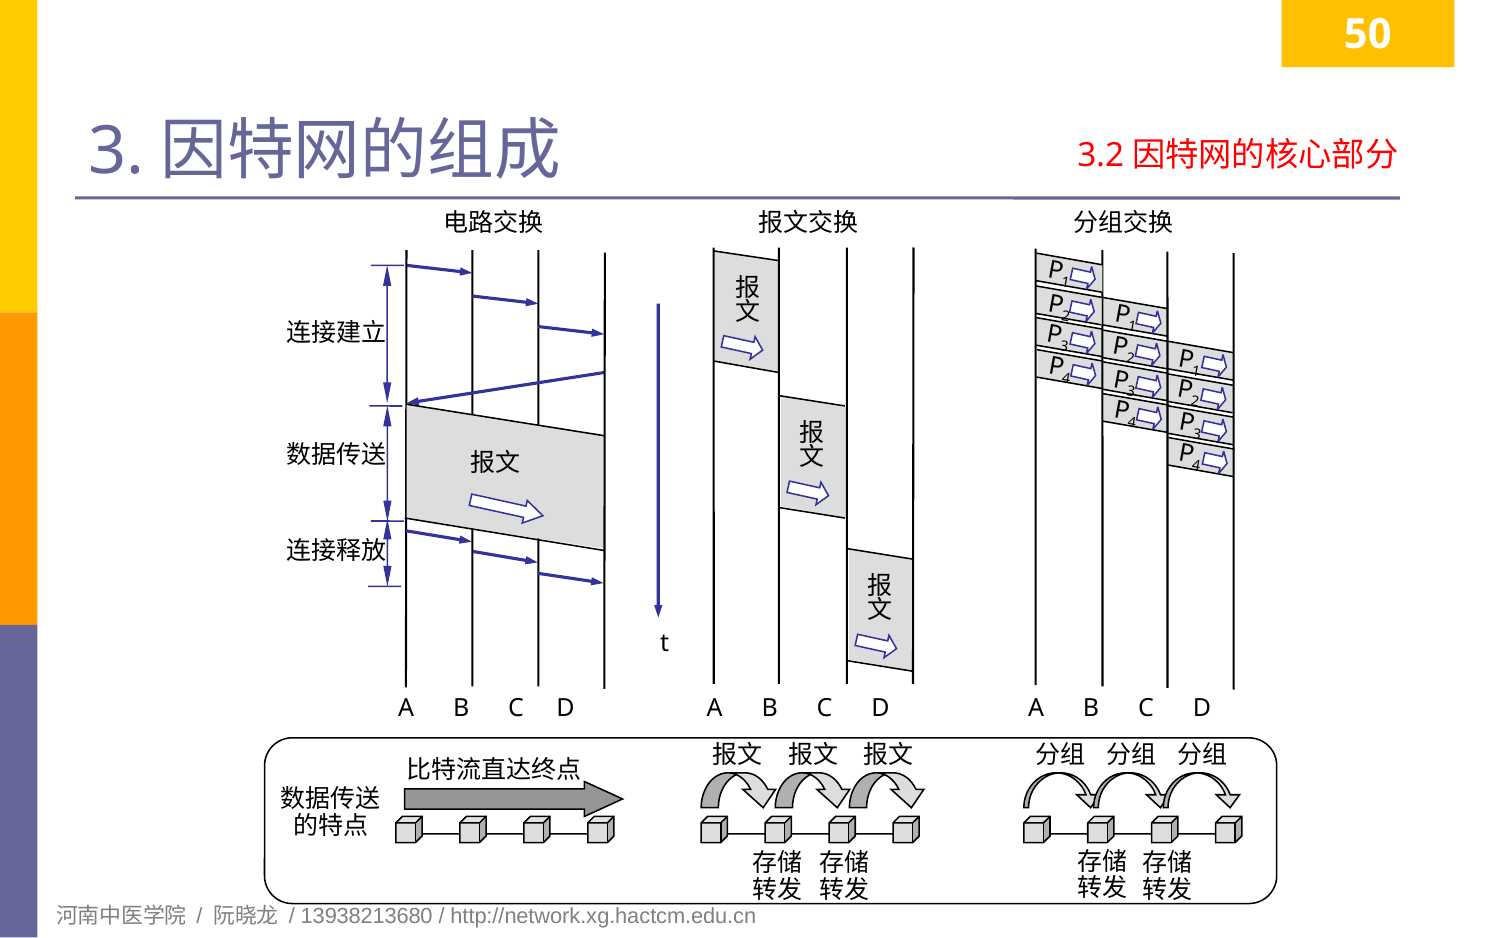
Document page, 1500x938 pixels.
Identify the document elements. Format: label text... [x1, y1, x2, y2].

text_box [264, 199, 1277, 906]
title 3.因特网的组成 [75, 37, 1425, 194]
slide_number 50 [1281, 0, 1455, 68]
list 3.2因特网的核心部分 [939, 126, 1412, 186]
